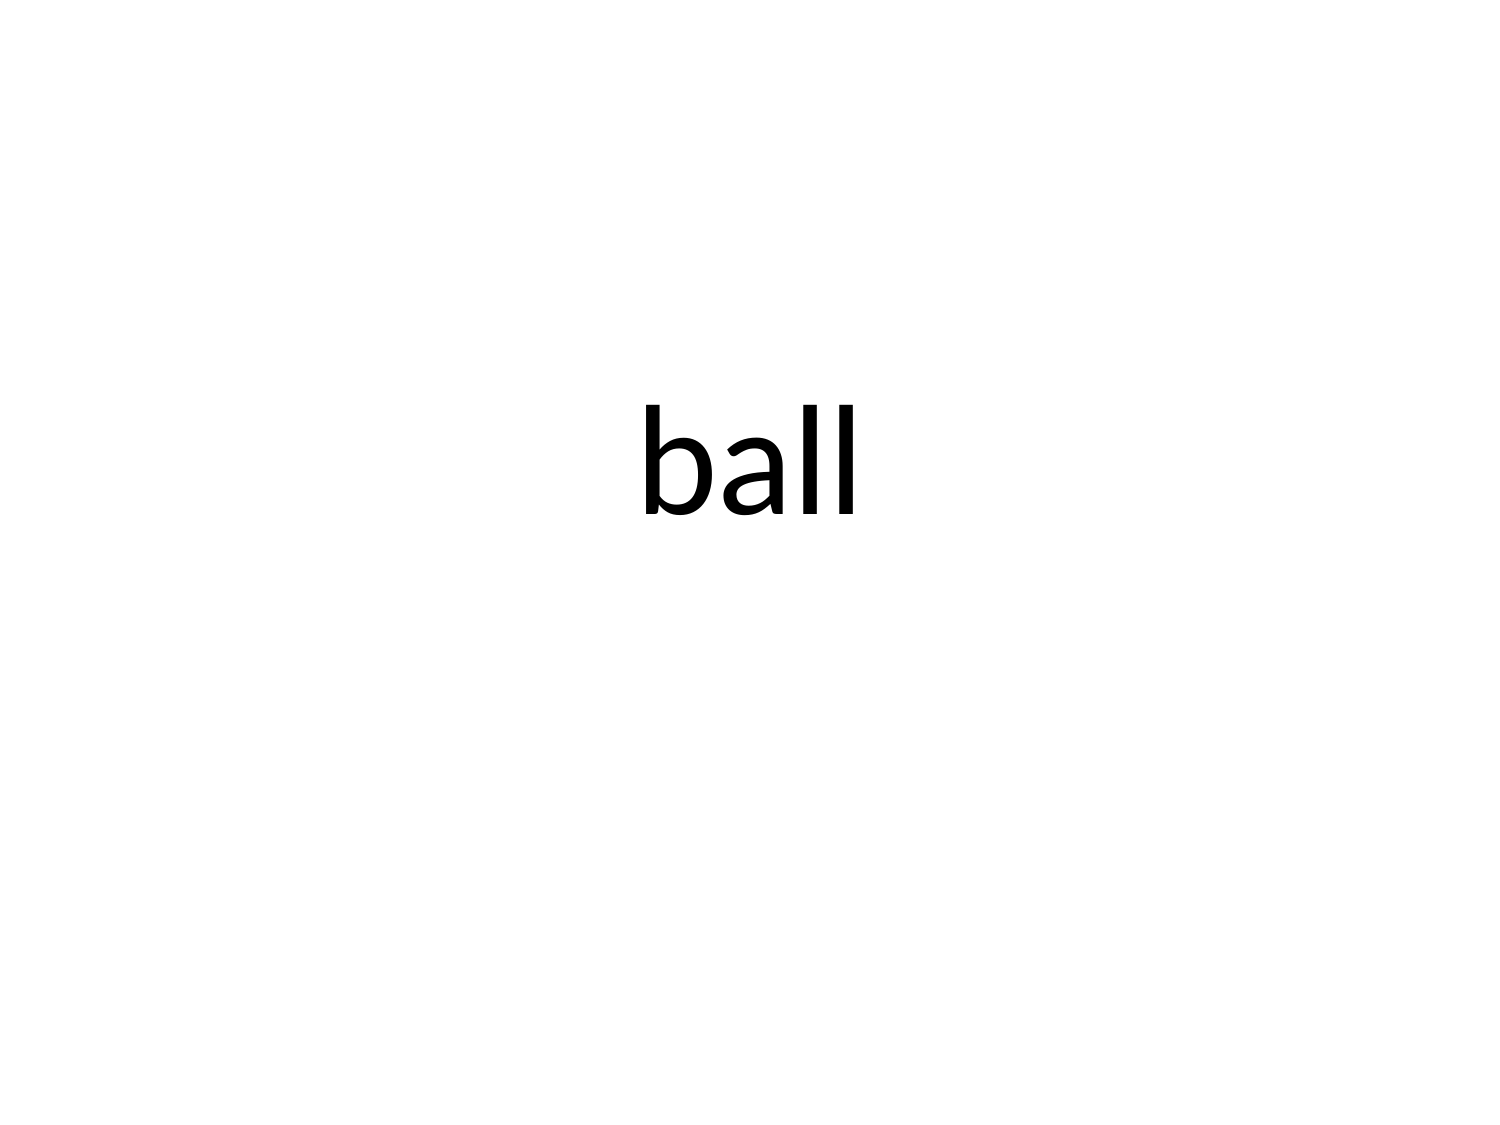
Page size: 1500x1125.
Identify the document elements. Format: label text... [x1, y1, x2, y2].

title ball [112, 349, 1388, 591]
